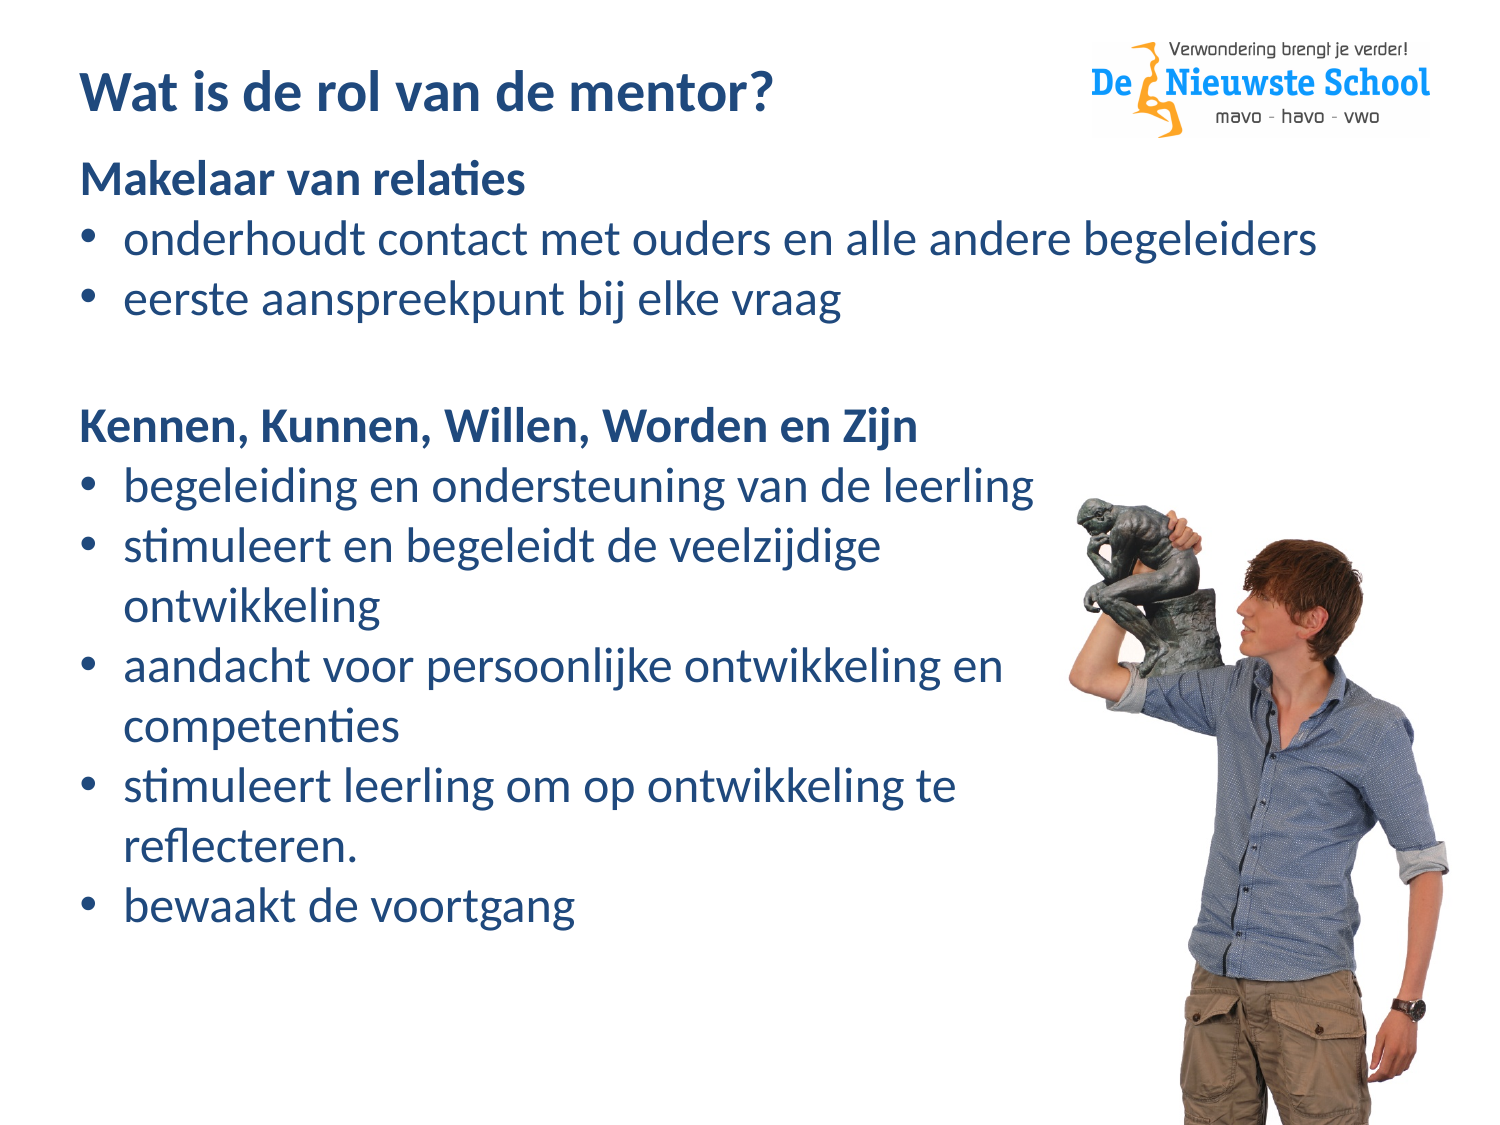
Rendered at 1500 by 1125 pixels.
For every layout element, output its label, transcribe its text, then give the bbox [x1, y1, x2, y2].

text_box Wat is de rol van de mentor? [64, 45, 857, 131]
picture [1092, 42, 1430, 138]
text_box Kennen, Kunnen, Willen, Worden en Zijn begeleiding en ondersteuning van de leerling stimuleert en begeleidt de veelzijdige ontwikkeling aandacht voor persoonlijke ontwikkeling en competenties stimuleert leerling om op ontwikkeling te reflecteren. bewaakt de voortgang [64, 385, 990, 940]
picture [992, 385, 1485, 1125]
text_box Makelaar van relaties onderhoudt contact met ouders en alle andere begeleiders eerste aanspreekpunt bij elke vraag [64, 138, 1377, 333]
